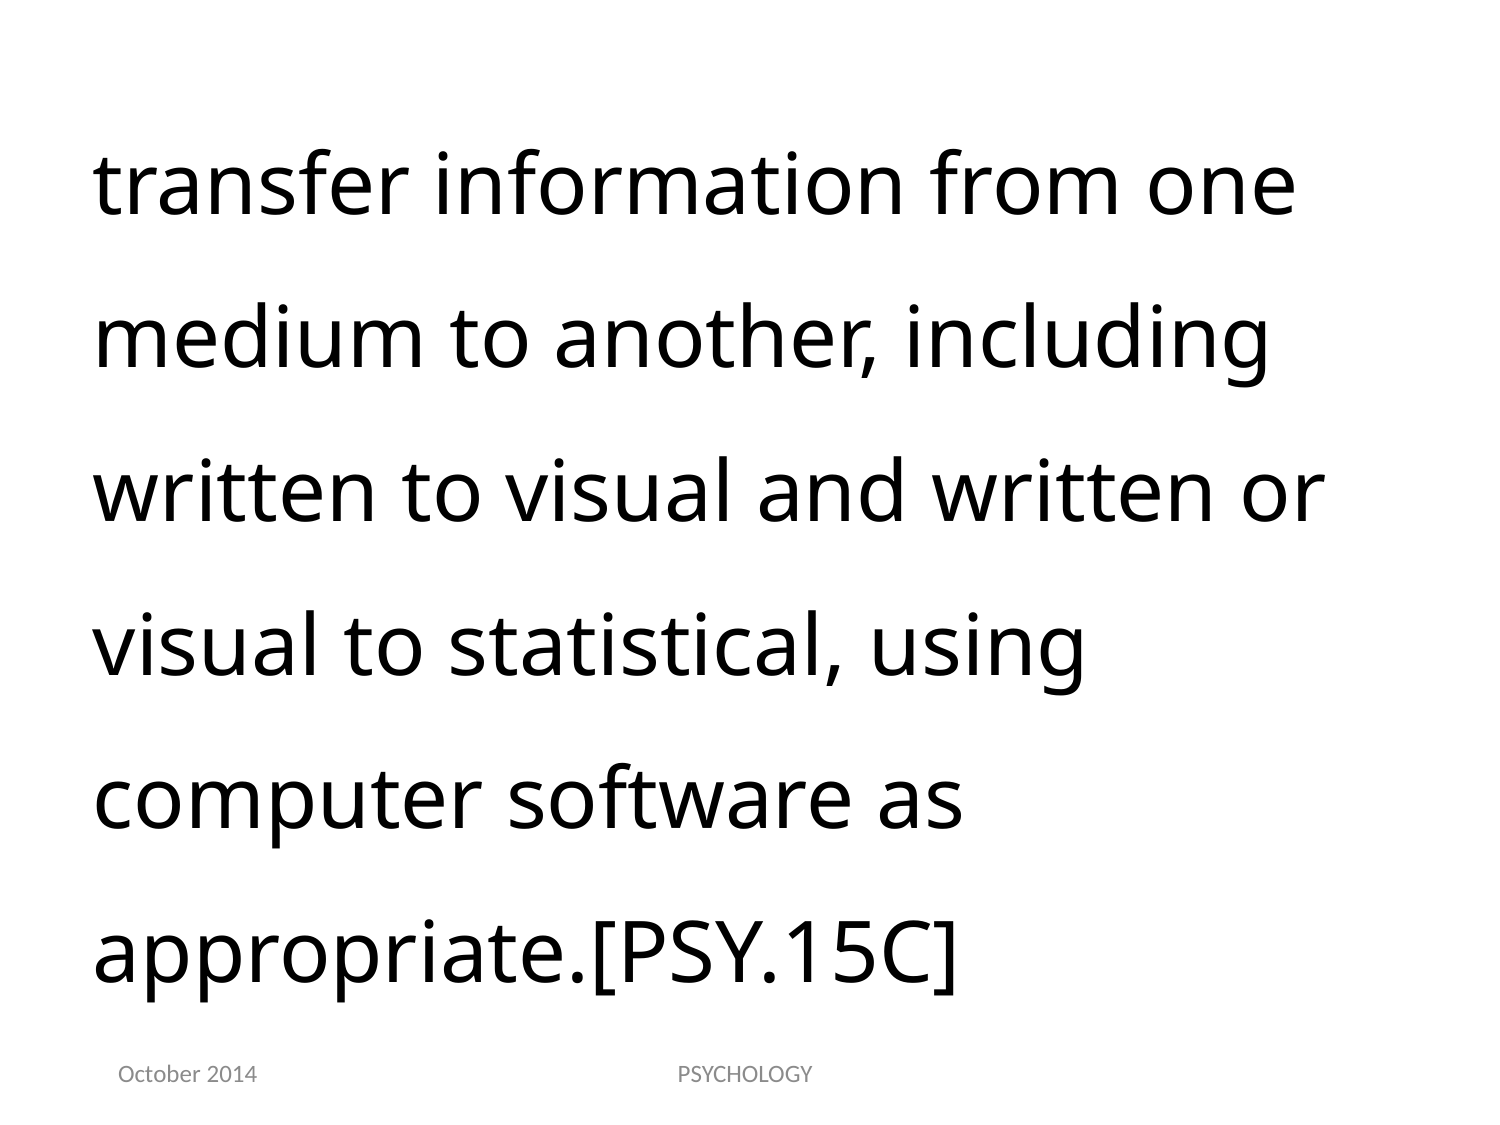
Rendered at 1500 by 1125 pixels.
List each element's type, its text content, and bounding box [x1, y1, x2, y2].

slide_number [103, 1042, 441, 1103]
subtitle transfer information from one medium to another, including written to visual and written or visual to statistical, using computer software as appropriate.[PSY.15C] [78, 70, 1429, 1014]
footer PSYCHOLOGY [492, 1042, 999, 1103]
